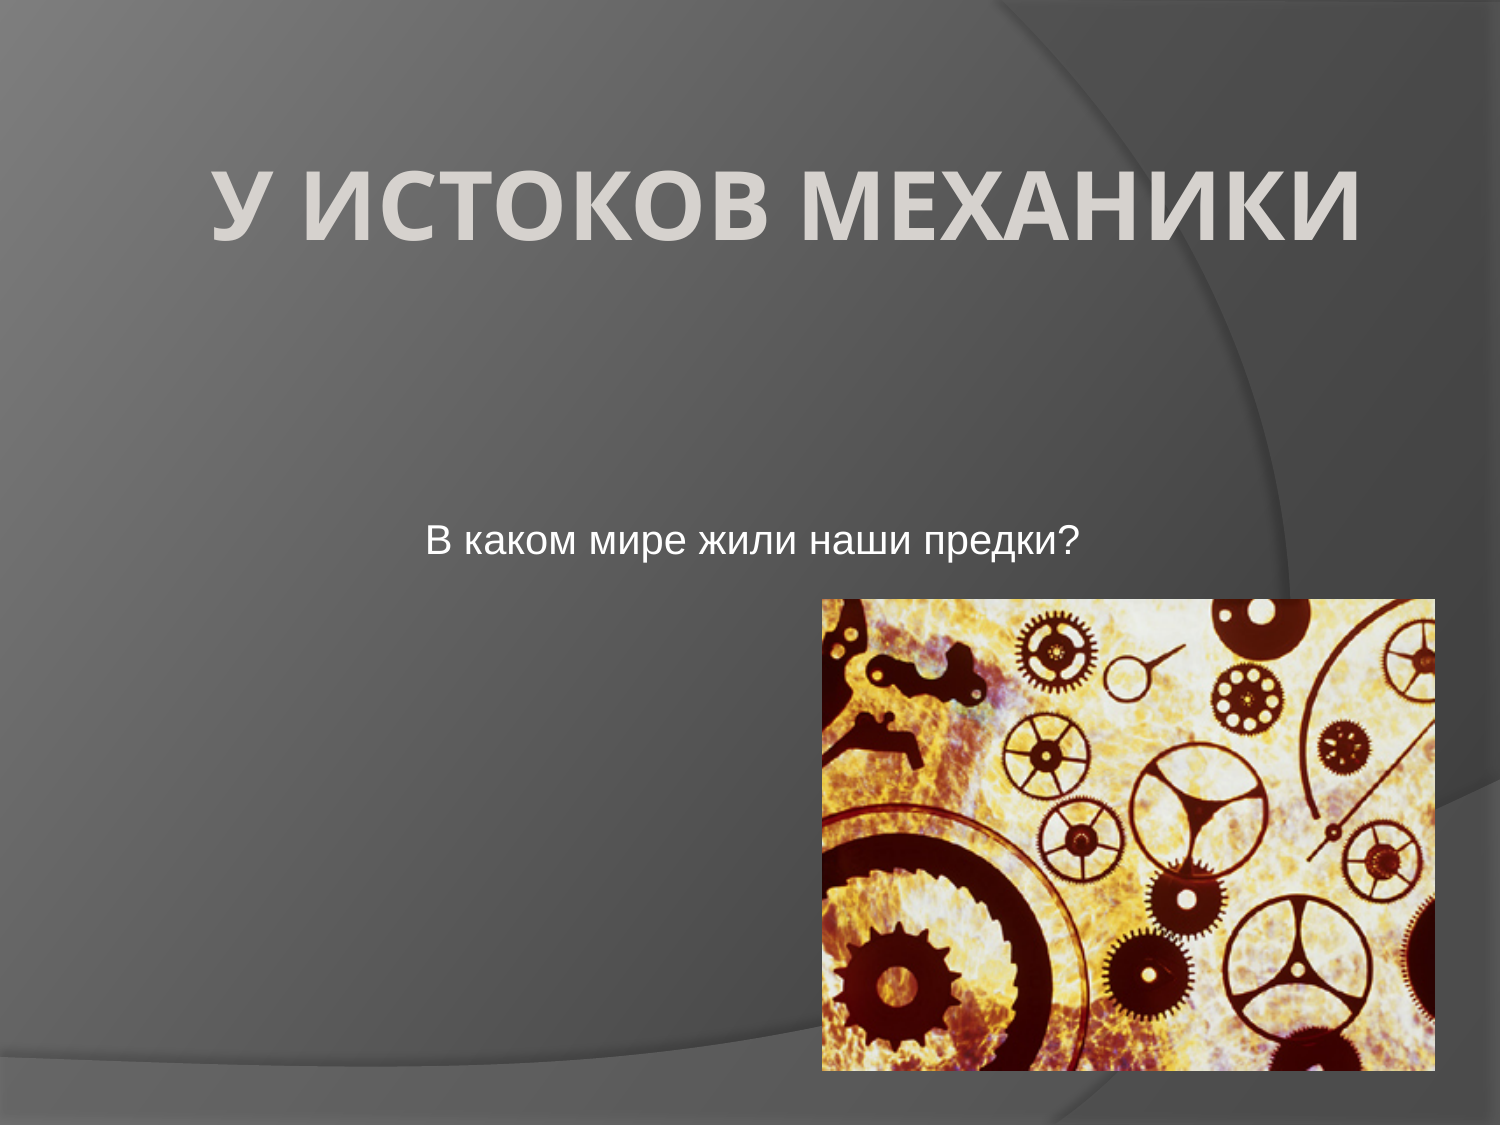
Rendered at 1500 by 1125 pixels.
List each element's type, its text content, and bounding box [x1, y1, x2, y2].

title У ИСТОКОВ МЕХАНИКИ [149, 137, 1426, 462]
subtitle В каком мире жили наши предки? [24, 274, 1089, 563]
picture [822, 599, 1435, 1071]
